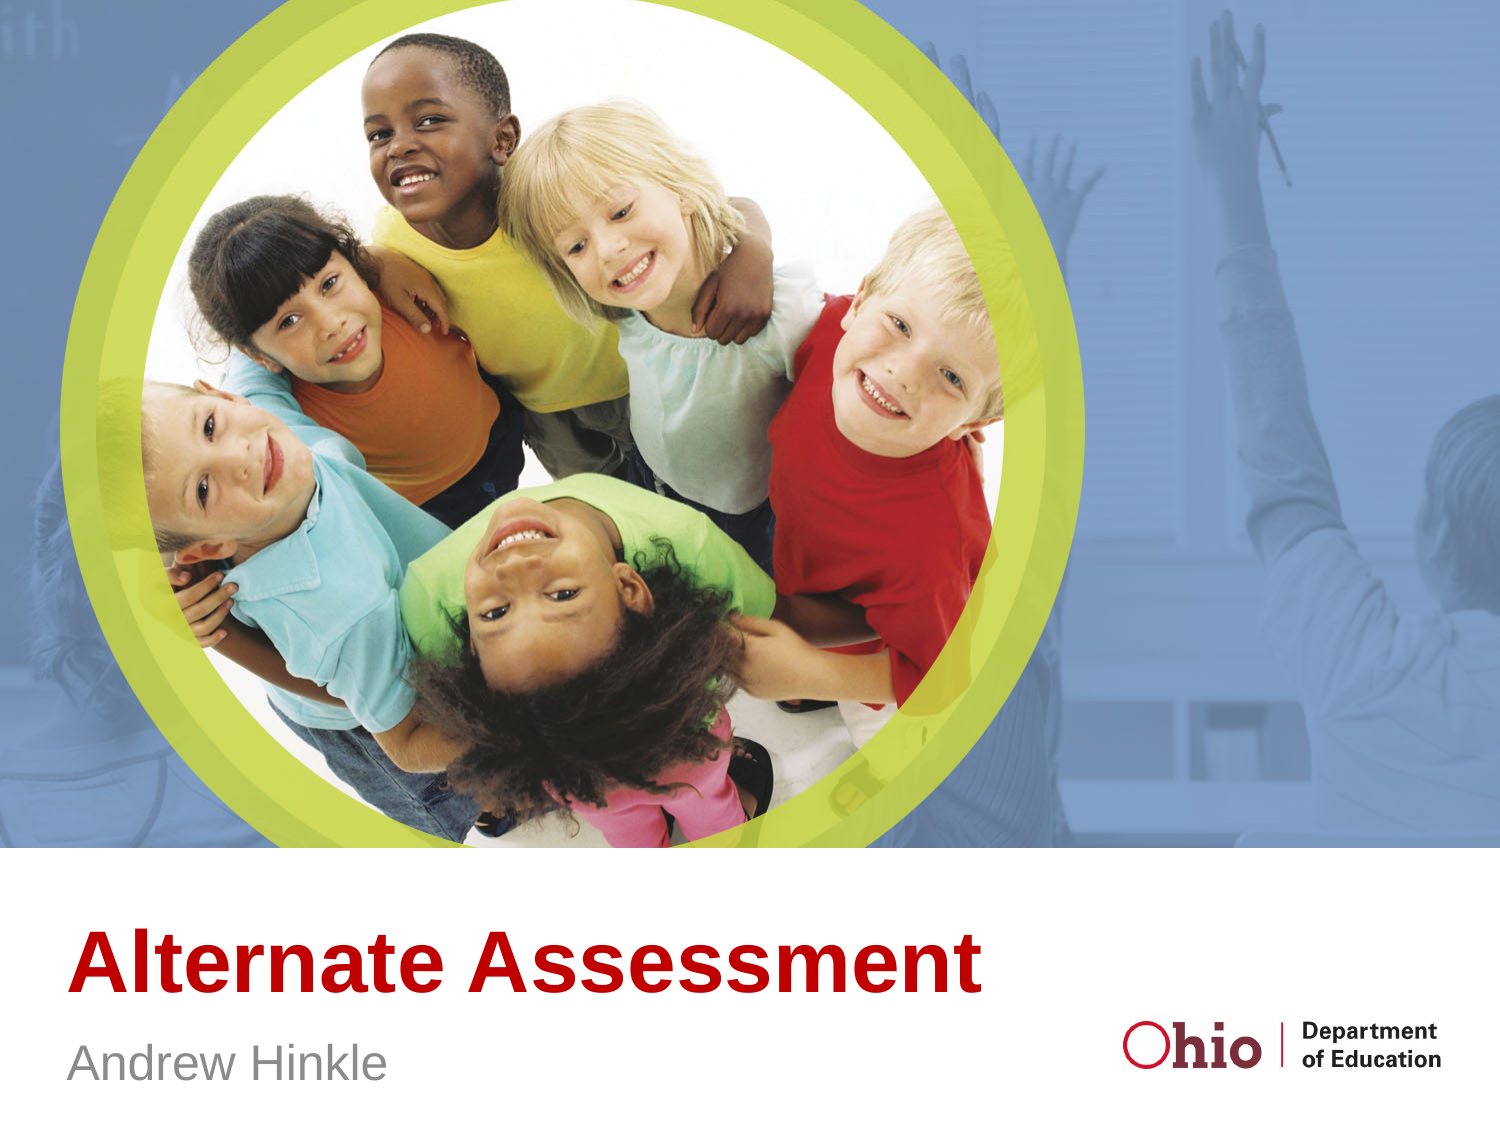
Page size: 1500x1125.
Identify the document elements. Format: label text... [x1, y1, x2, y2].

title Alternate Assessment [66, 904, 1342, 1011]
picture [1116, 1014, 1447, 1076]
picture [0, 0, 1500, 848]
subtitle Andrew Hinkle [66, 1030, 1117, 1091]
